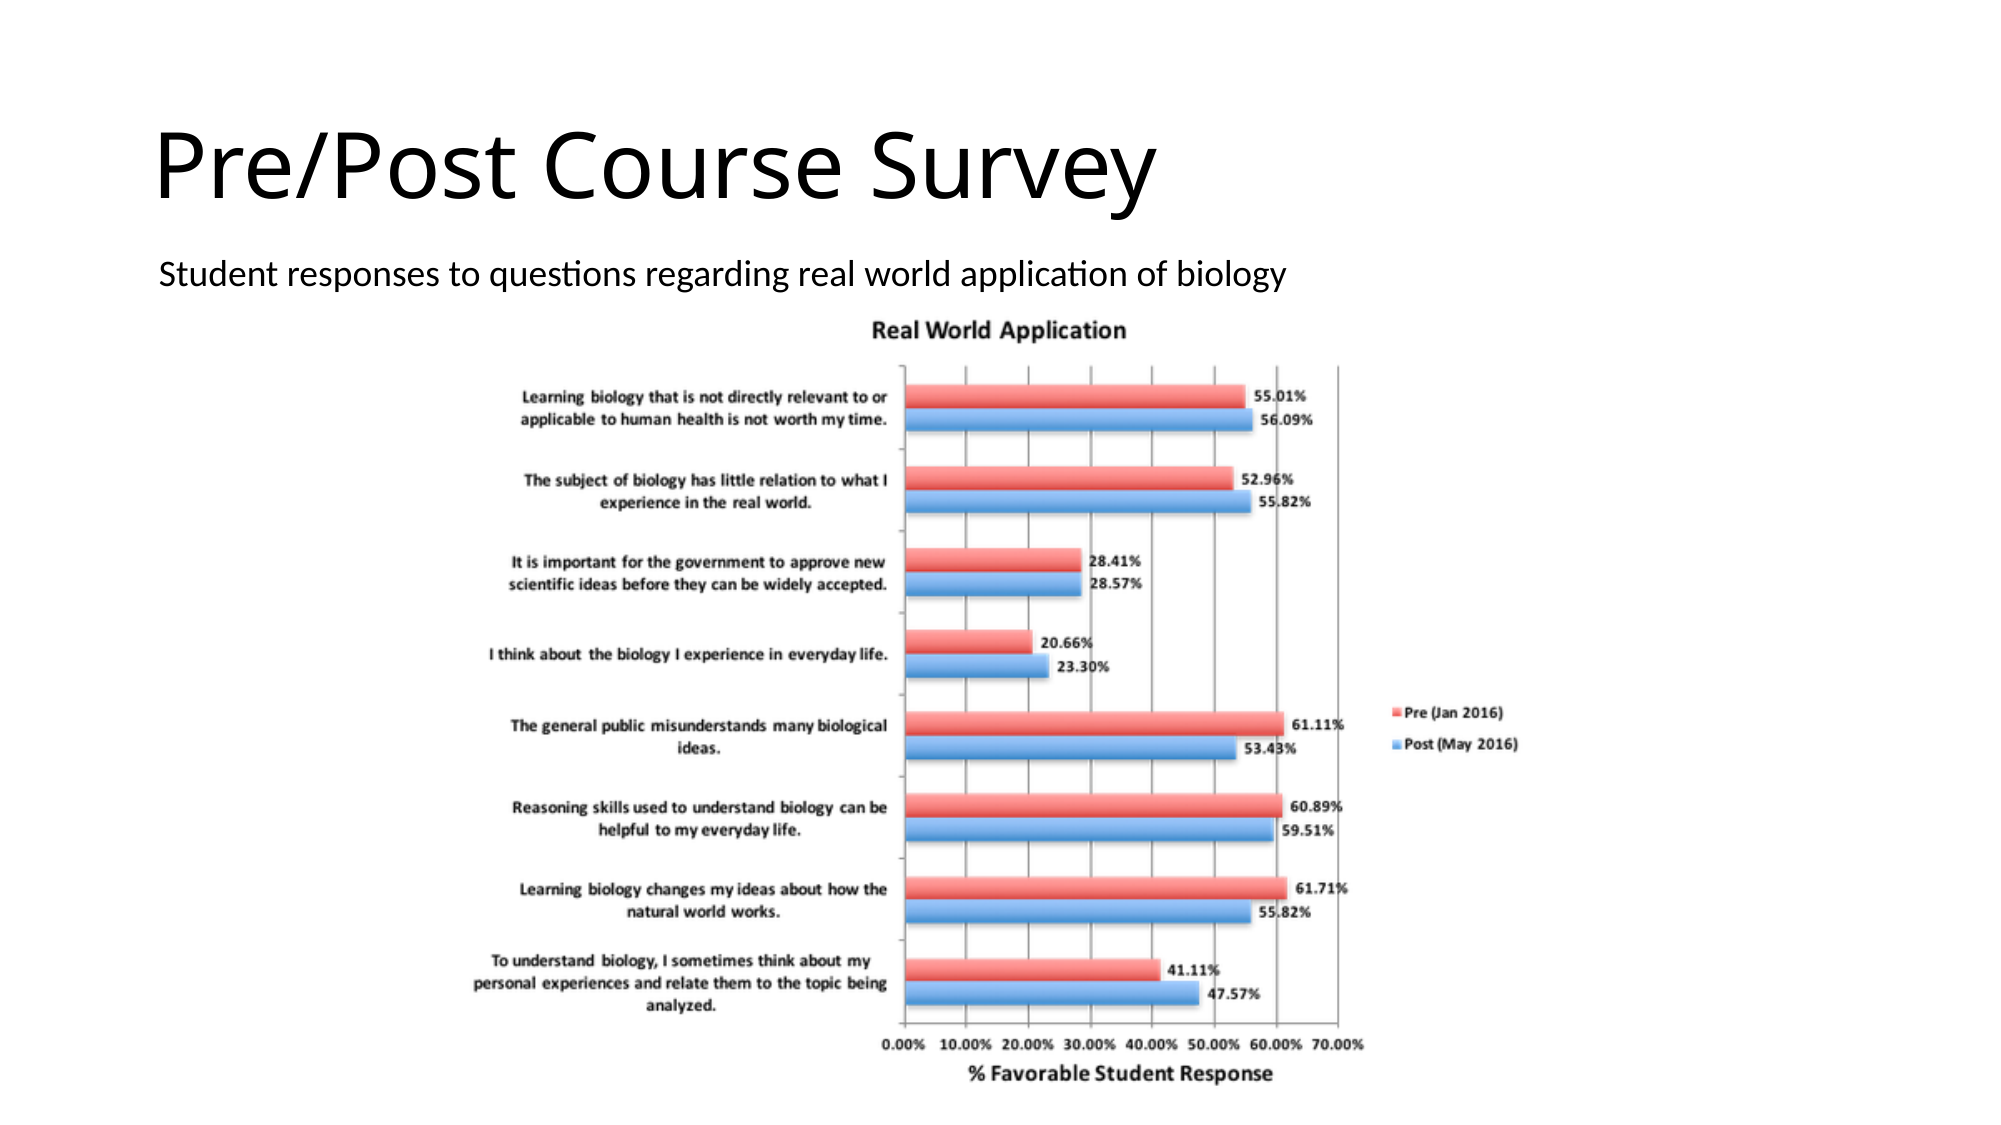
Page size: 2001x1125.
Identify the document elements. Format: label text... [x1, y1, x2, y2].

picture [464, 302, 1536, 1106]
title Pre/Post Course Survey [137, 59, 1863, 278]
text_box Student responses to questions regarding real world application of biology [144, 241, 1304, 302]
